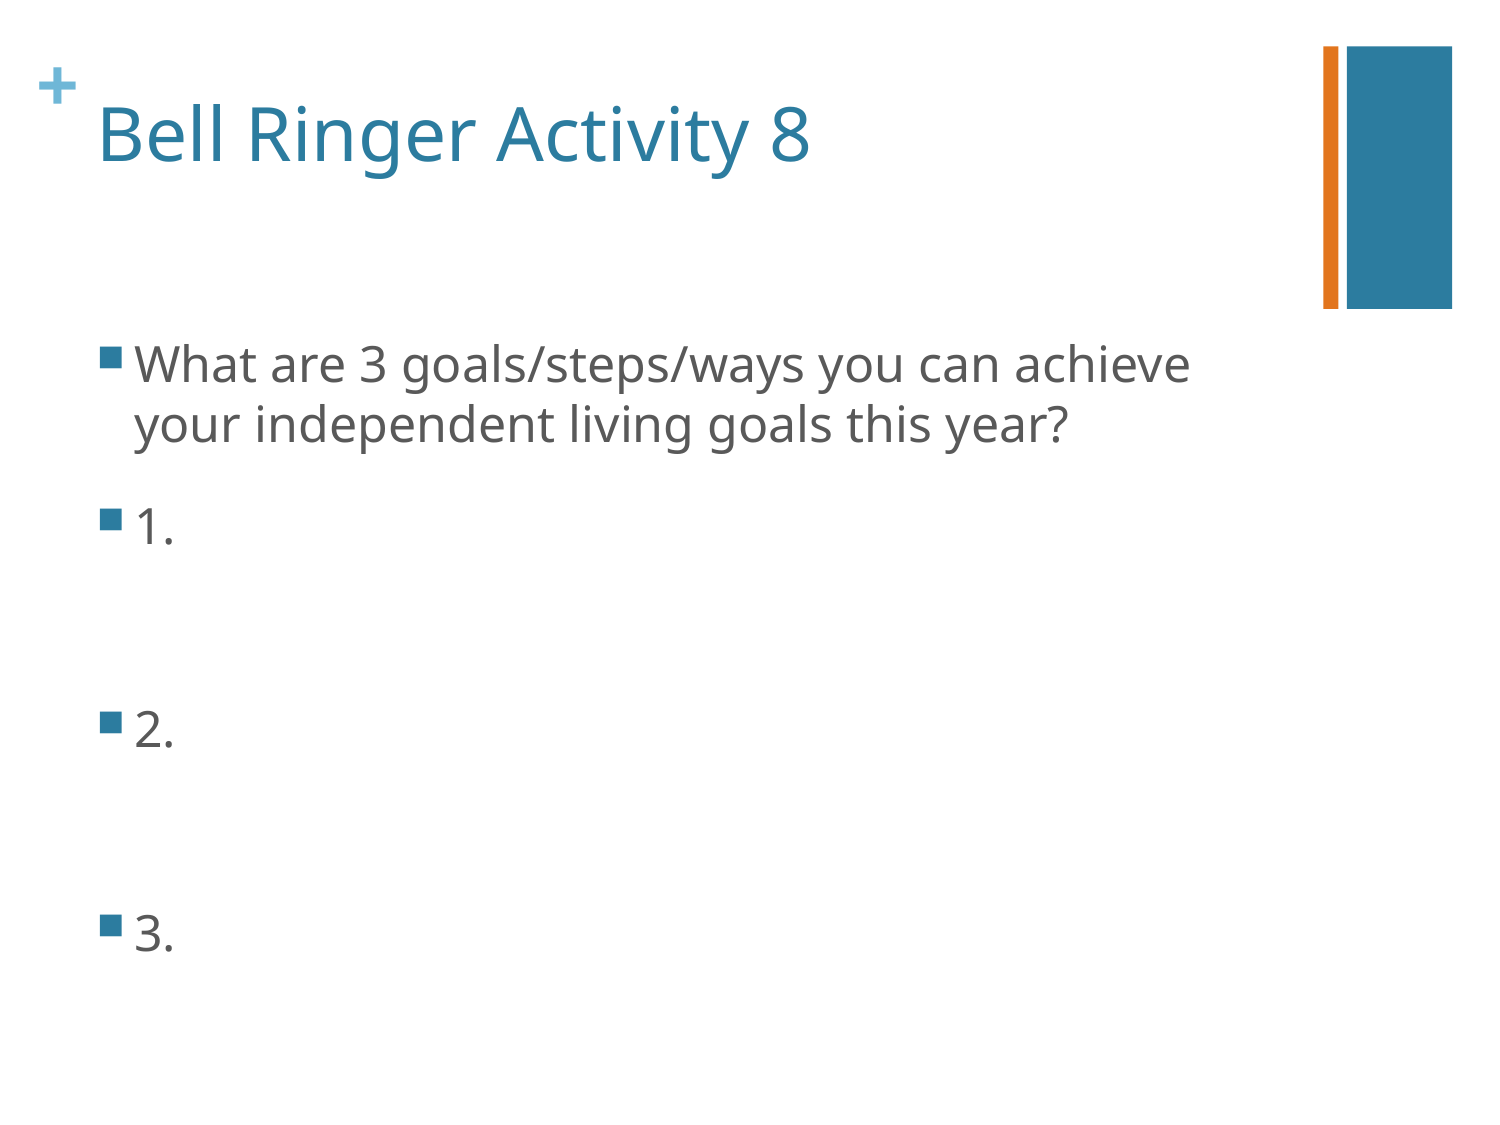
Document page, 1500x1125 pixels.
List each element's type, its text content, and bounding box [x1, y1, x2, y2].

title Bell Ringer Activity 8 [81, 79, 1322, 263]
list What are 3 goals/steps/ways you can achieve your independent living goals this year? 1. 2. 3. [81, 324, 1322, 1005]
